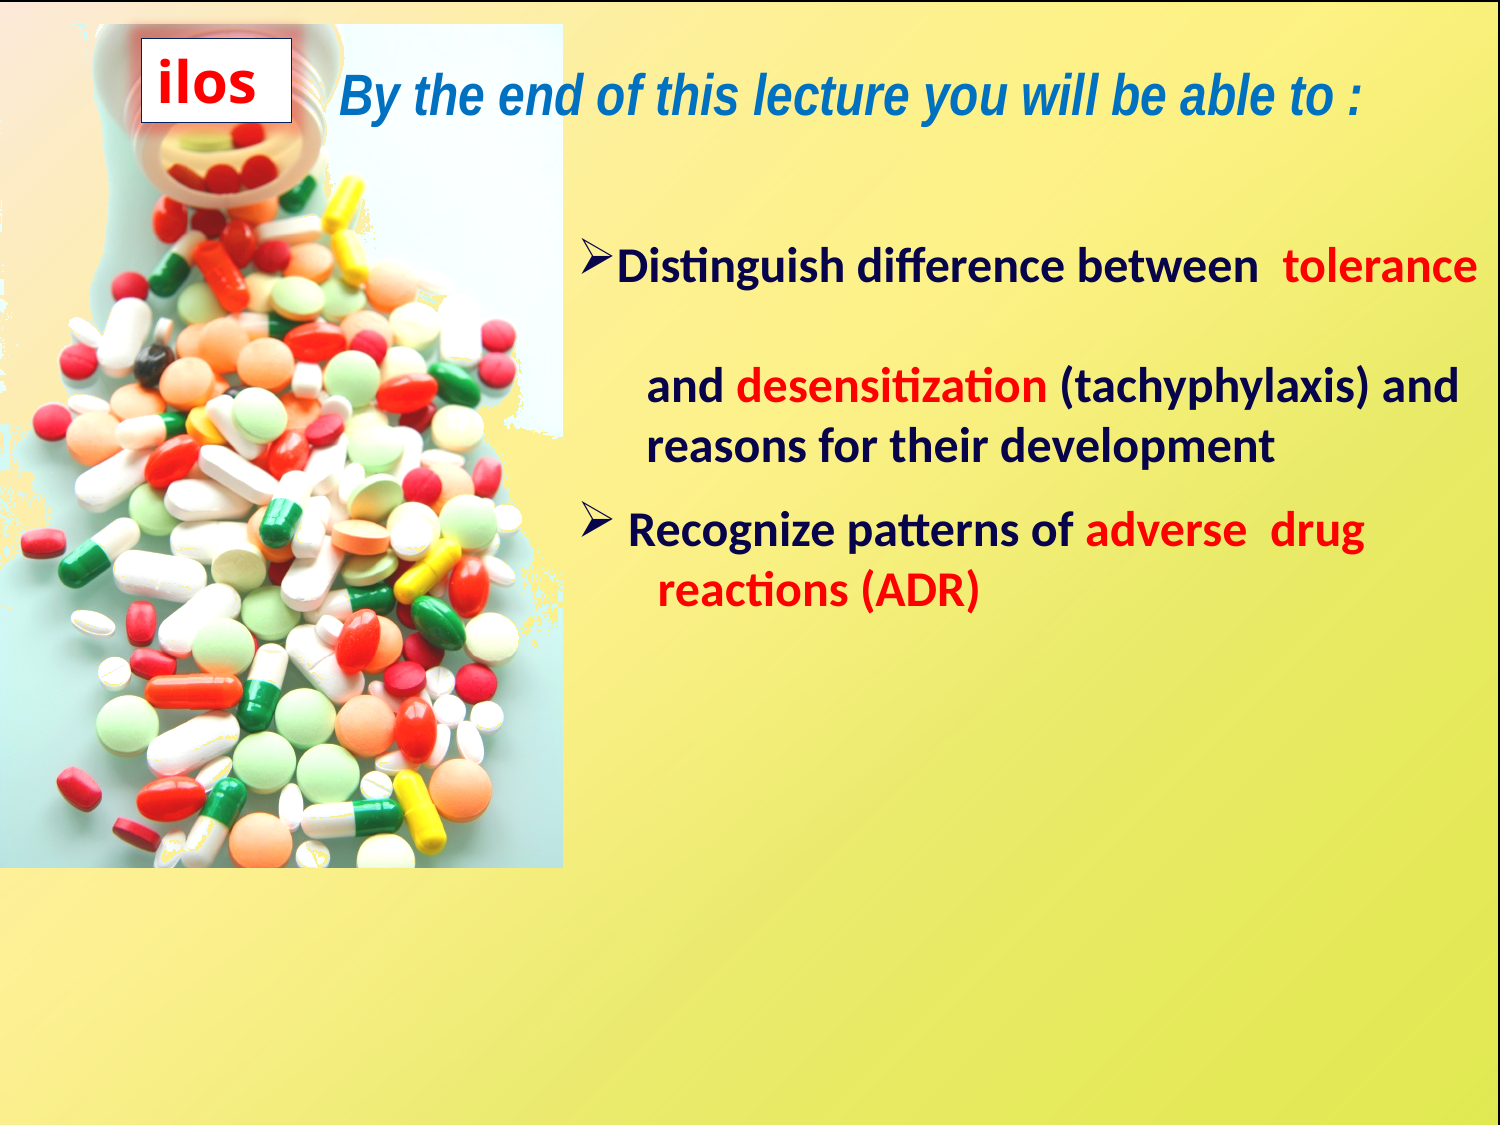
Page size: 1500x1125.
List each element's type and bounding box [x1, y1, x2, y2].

text_box [0, 0, 1500, 1125]
picture [0, 24, 563, 868]
